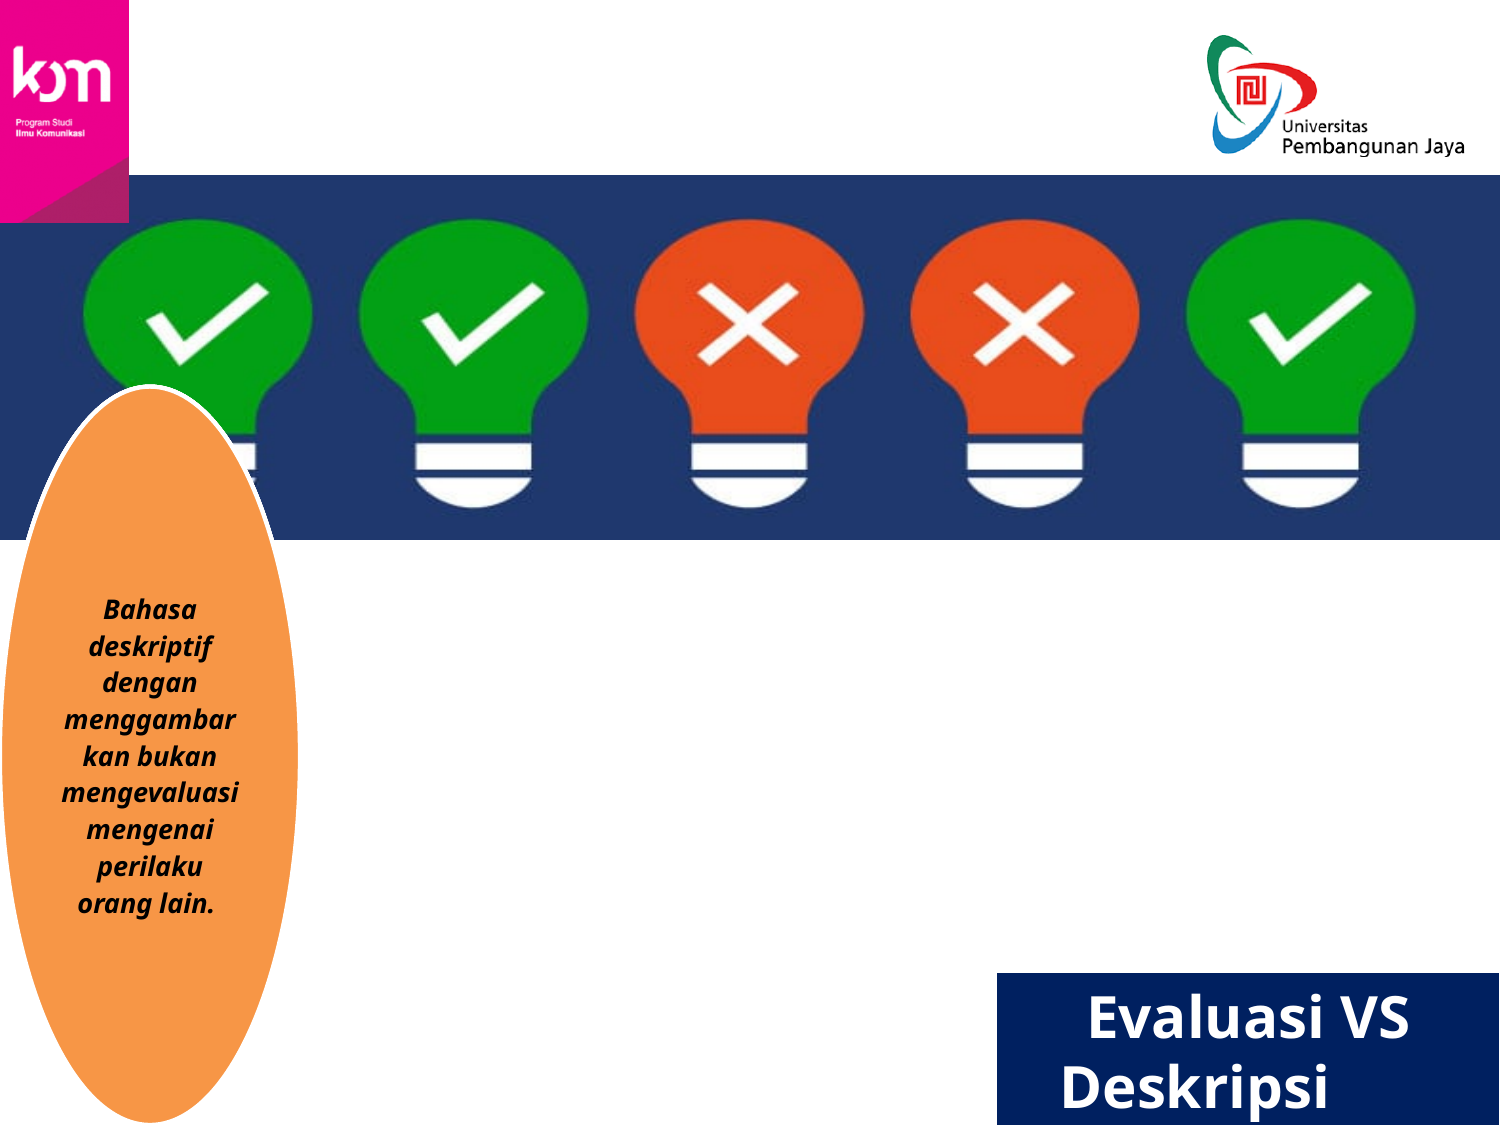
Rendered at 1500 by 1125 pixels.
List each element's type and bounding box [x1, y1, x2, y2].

picture [1206, 34, 1466, 157]
text_box [0, 386, 1500, 1125]
picture [0, 0, 1500, 386]
